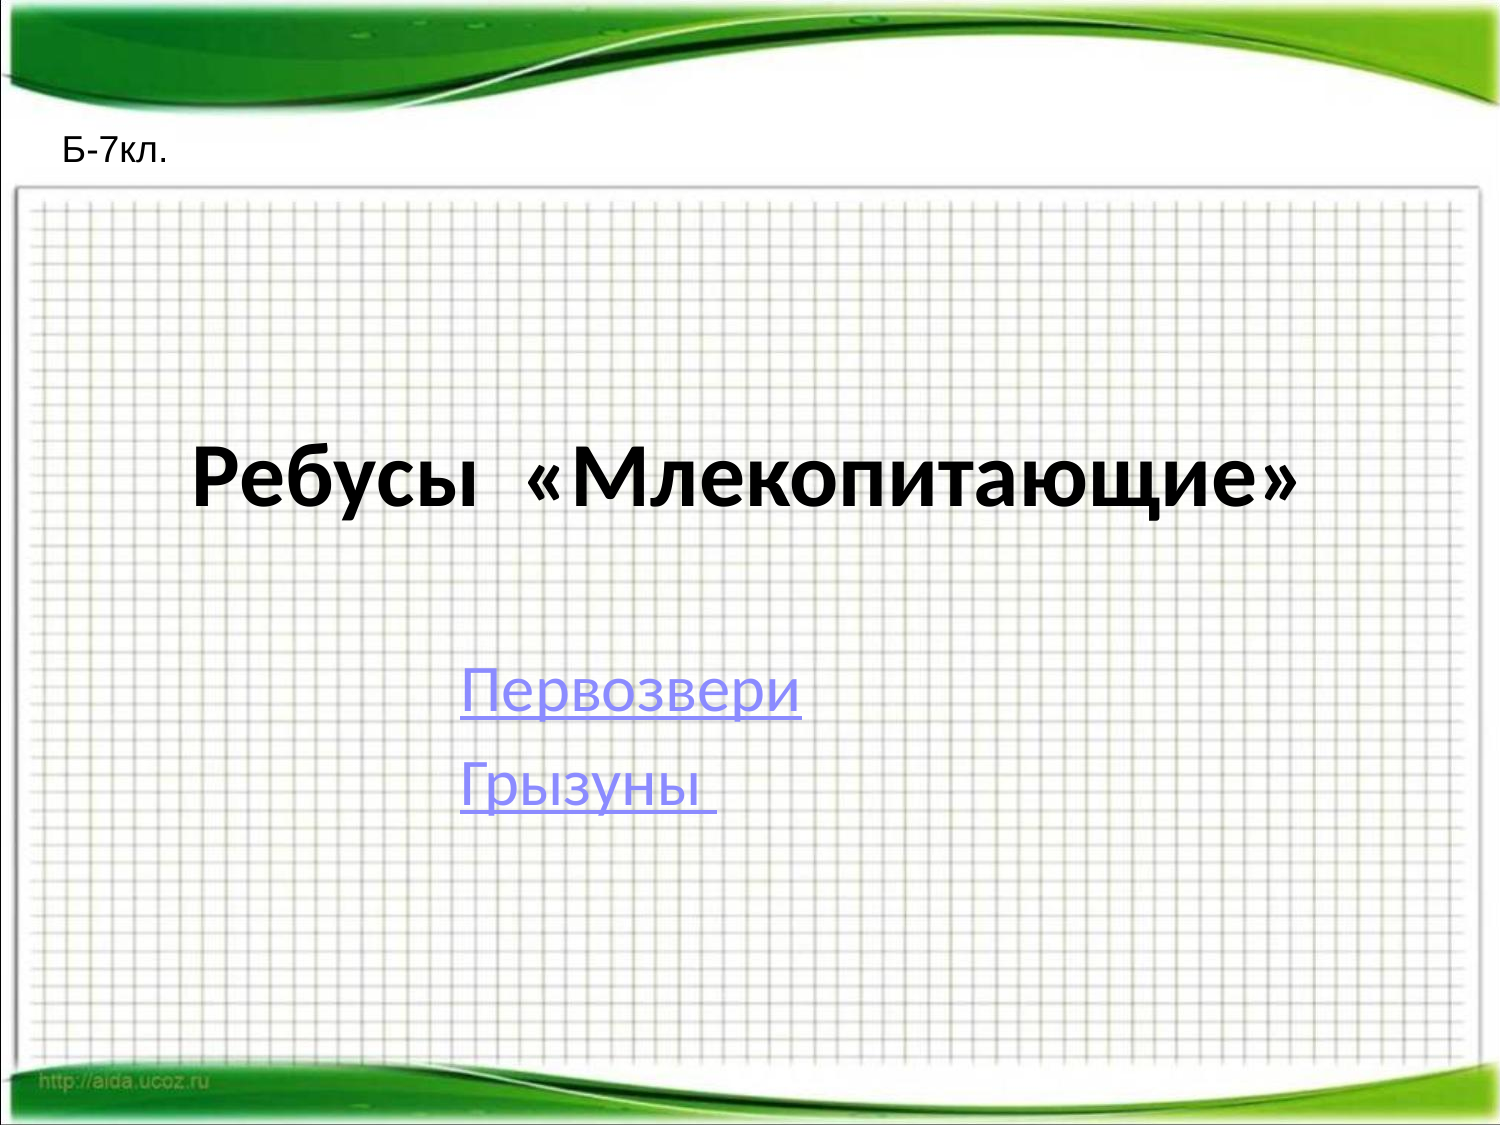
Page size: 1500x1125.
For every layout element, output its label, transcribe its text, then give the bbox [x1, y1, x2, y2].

text_box Б-7кл. [46, 117, 305, 177]
title Ребусы «Млекопитающие» [112, 349, 1388, 591]
picture [0, 0, 1500, 1125]
subtitle Первозвери Грызуны [445, 637, 1275, 1032]
